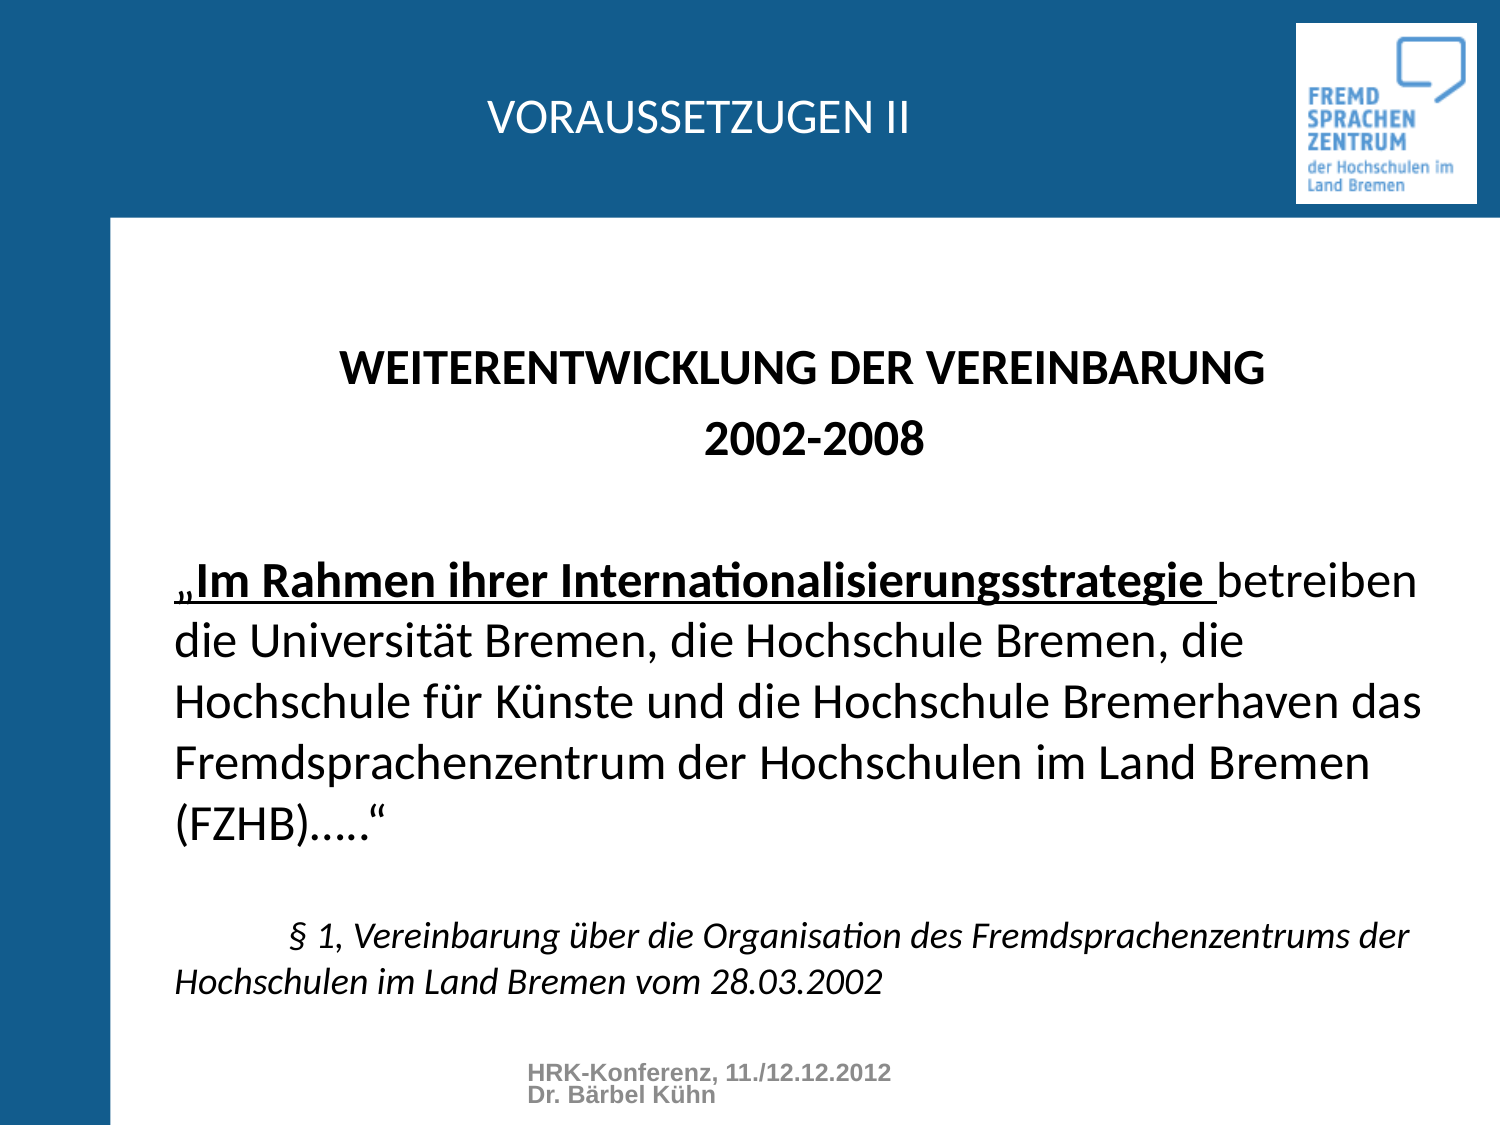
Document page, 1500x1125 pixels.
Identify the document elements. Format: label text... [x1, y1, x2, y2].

title VORAUSSETZUGEN II [150, 20, 1238, 208]
footer HRK-Konferenz, 11./12.12.2012 Dr. Bärbel Kühn [512, 1042, 988, 1103]
list WEITERENTWICKLUNG DER VEREINBARUNG 2002-2008 „Im Rahmen ihrer Internationalisierungsstrategie betreiben die Universität Bremen, die Hochschule Bremen, die Hochschule für Künste und die Hochschule Bremerhaven das Fremdsprachenzentrum der Hochschulen im Land Bremen (FZHB)…..“ § 1, Vereinbarung über die Organisation des Fremdsprachenzentrums der Hochschulen im Land Bremen vom 28.03.2002 [159, 255, 1447, 1012]
picture [1296, 23, 1477, 204]
